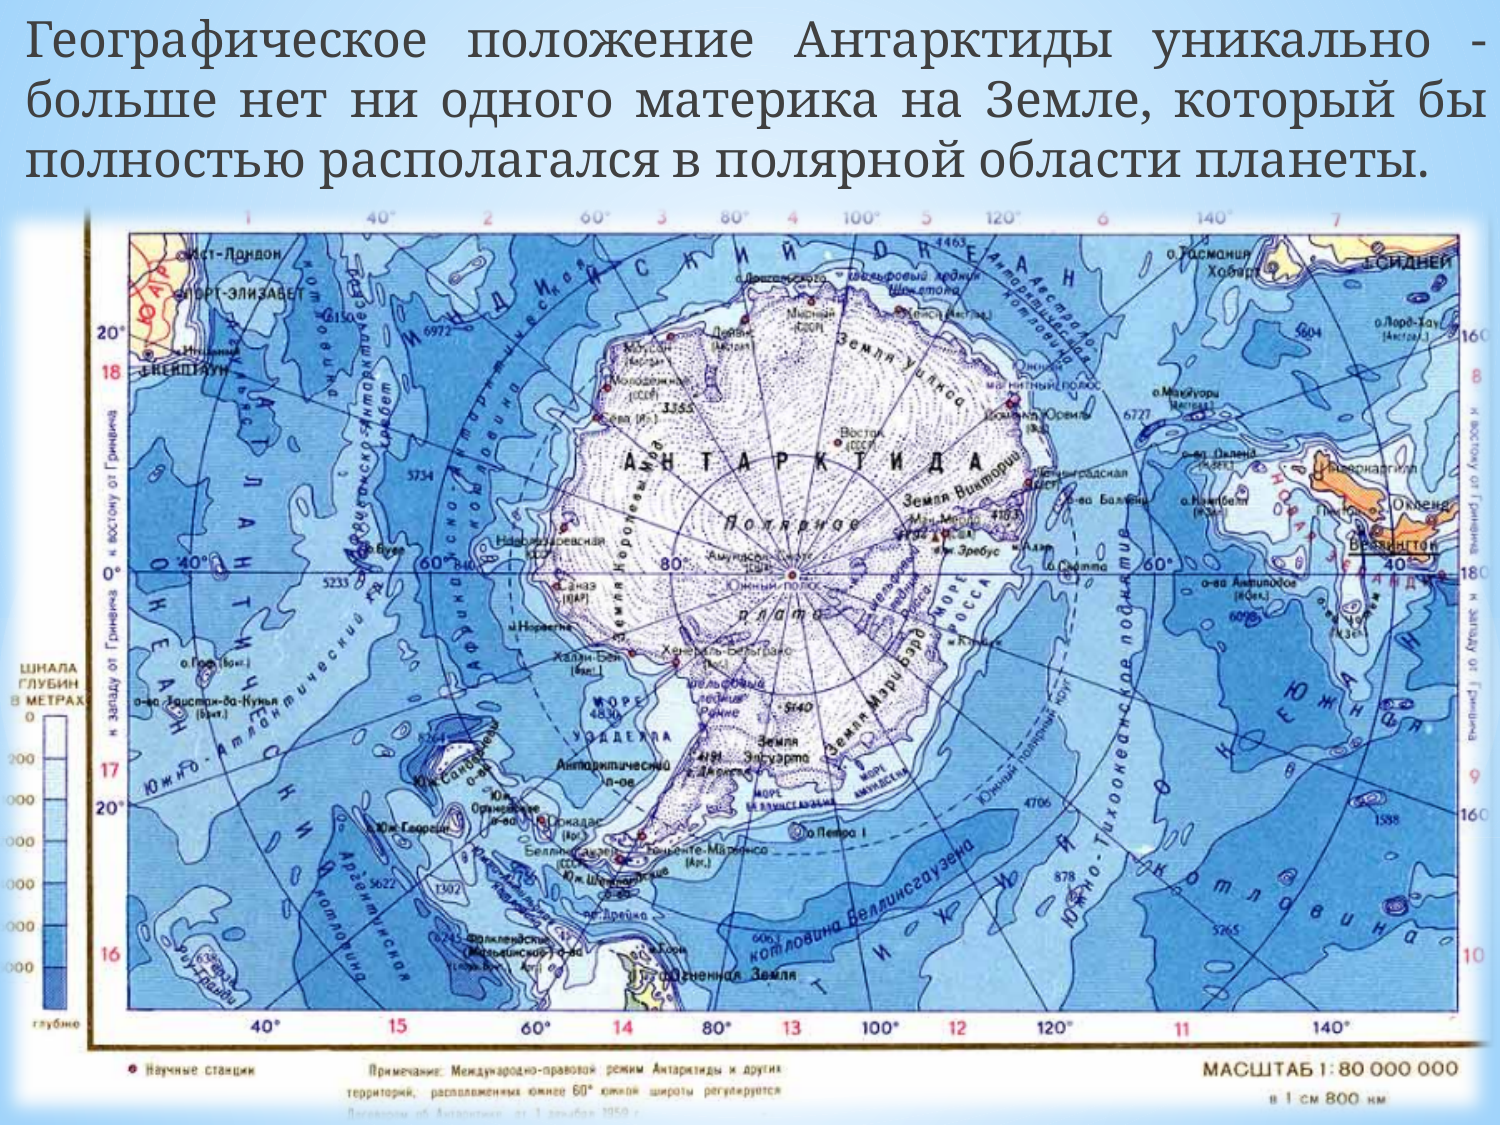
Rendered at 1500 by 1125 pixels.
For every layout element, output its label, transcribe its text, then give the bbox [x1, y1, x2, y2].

picture [0, 203, 1497, 1125]
list Географическое положение Антарктиды уникально - больше нет ни одного материка на Земле, который бы полностью располагался в полярной области планеты. [2, 0, 1500, 176]
